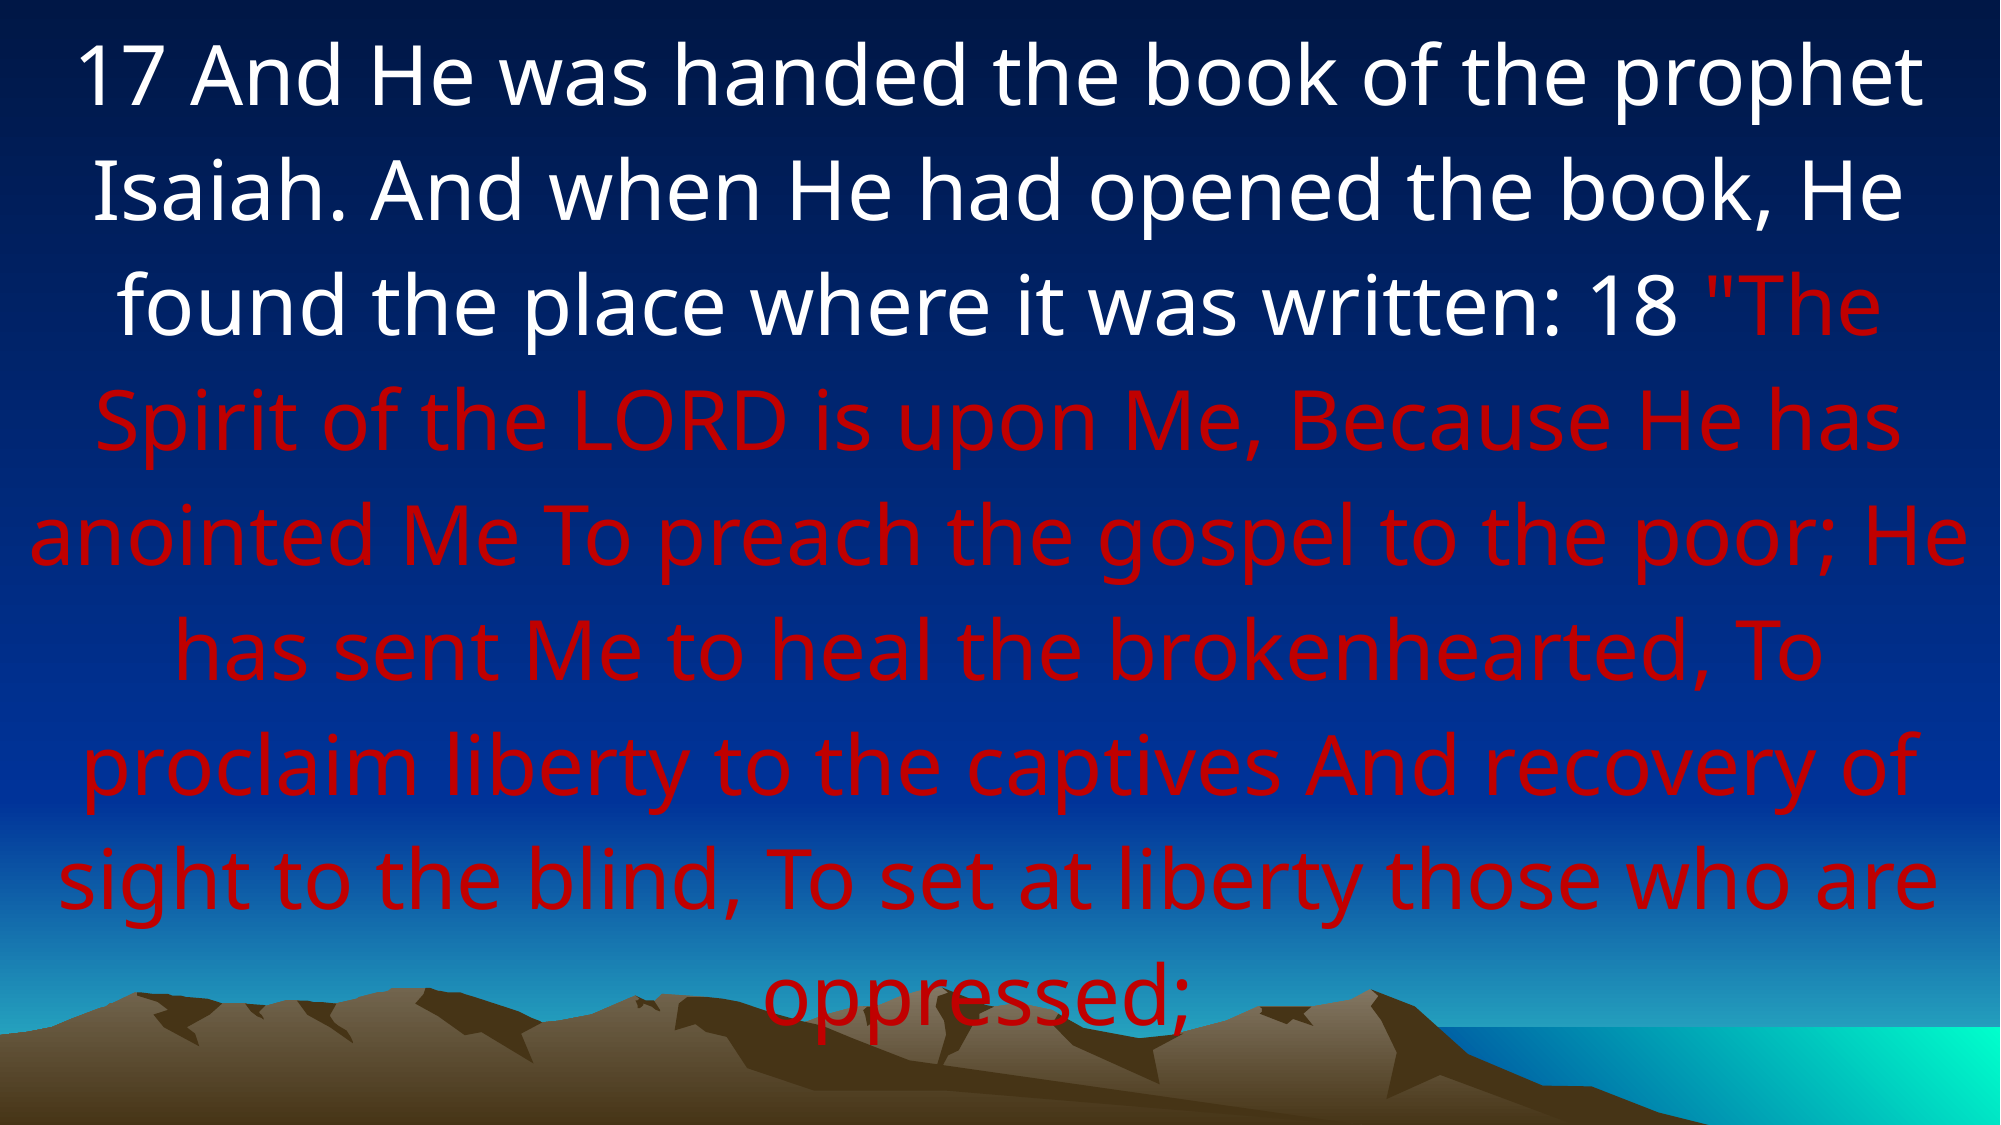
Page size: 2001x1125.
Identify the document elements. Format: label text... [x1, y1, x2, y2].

text_box 17 And He was handed the book of the prophet Isaiah. And when He had opened the book, He found the place where it was written: 18 "The Spirit of the LORD is upon Me, Because He has anointed Me To preach the gospel to the poor; He has sent Me to heal the brokenhearted, To proclaim liberty to the captives And recovery of sight to the blind, To set at liberty those who are oppressed; [0, 0, 2000, 900]
